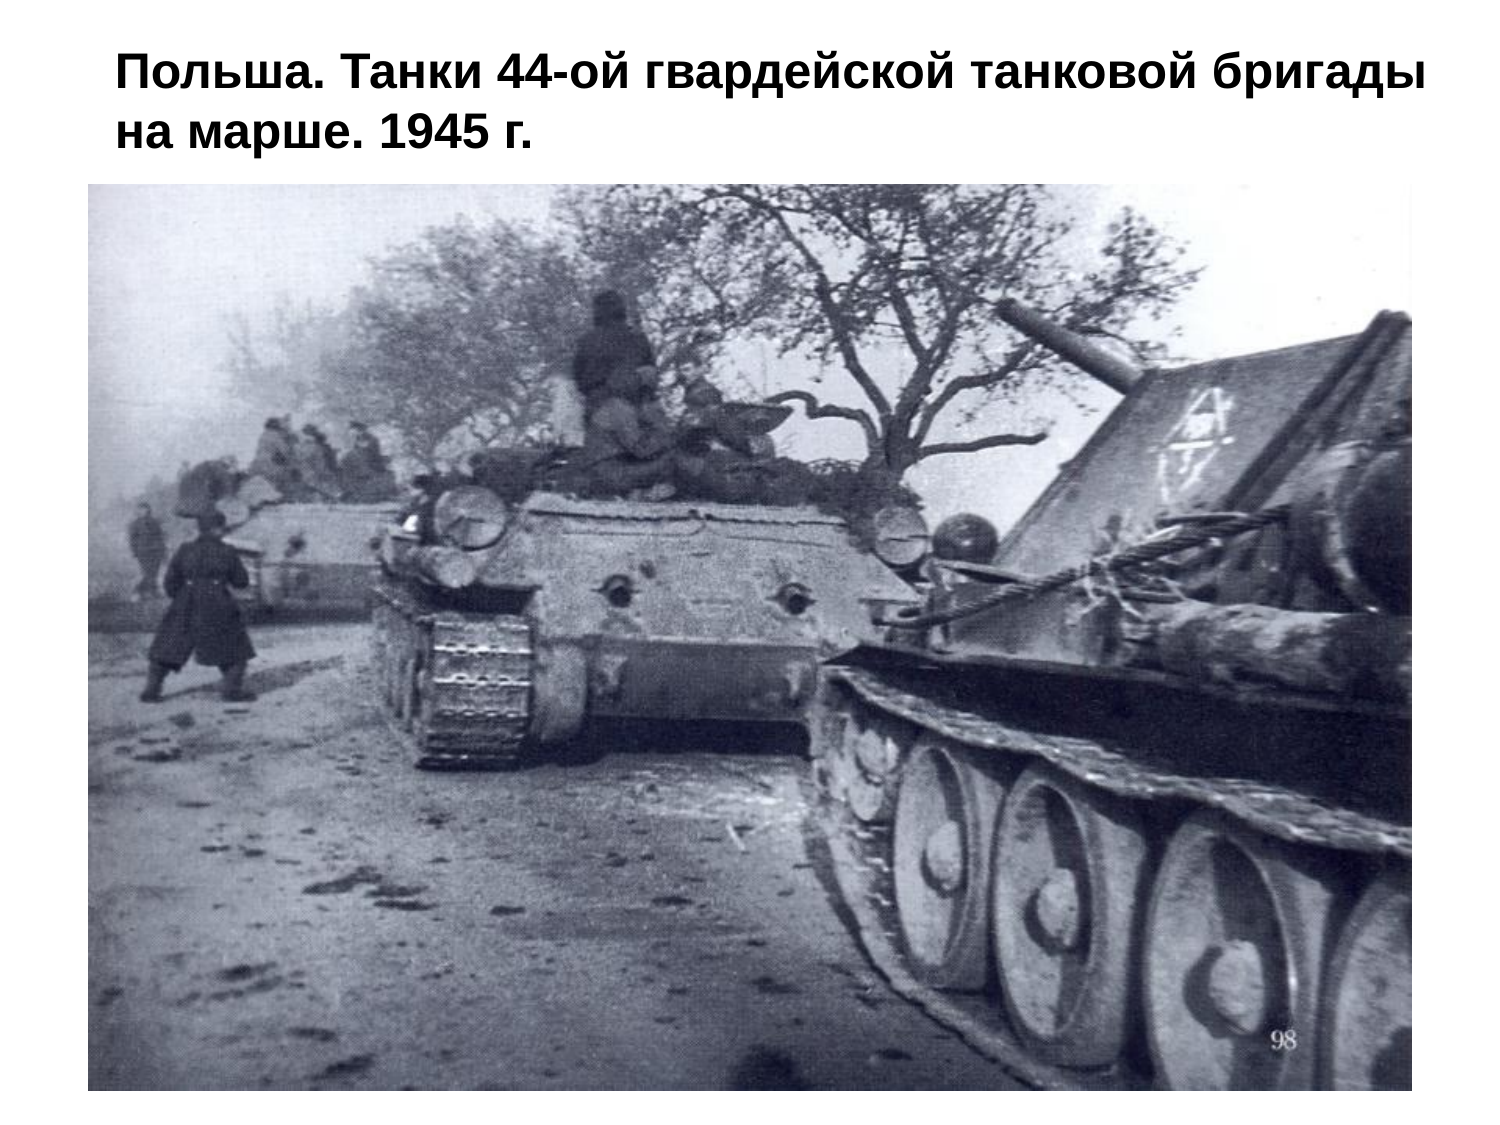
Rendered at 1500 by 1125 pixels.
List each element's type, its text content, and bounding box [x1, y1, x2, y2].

text_box Польша. Танки 44-ой гвардейской танковой бригады на марше. 1945 г. [100, 30, 1459, 166]
picture [88, 184, 1412, 1092]
